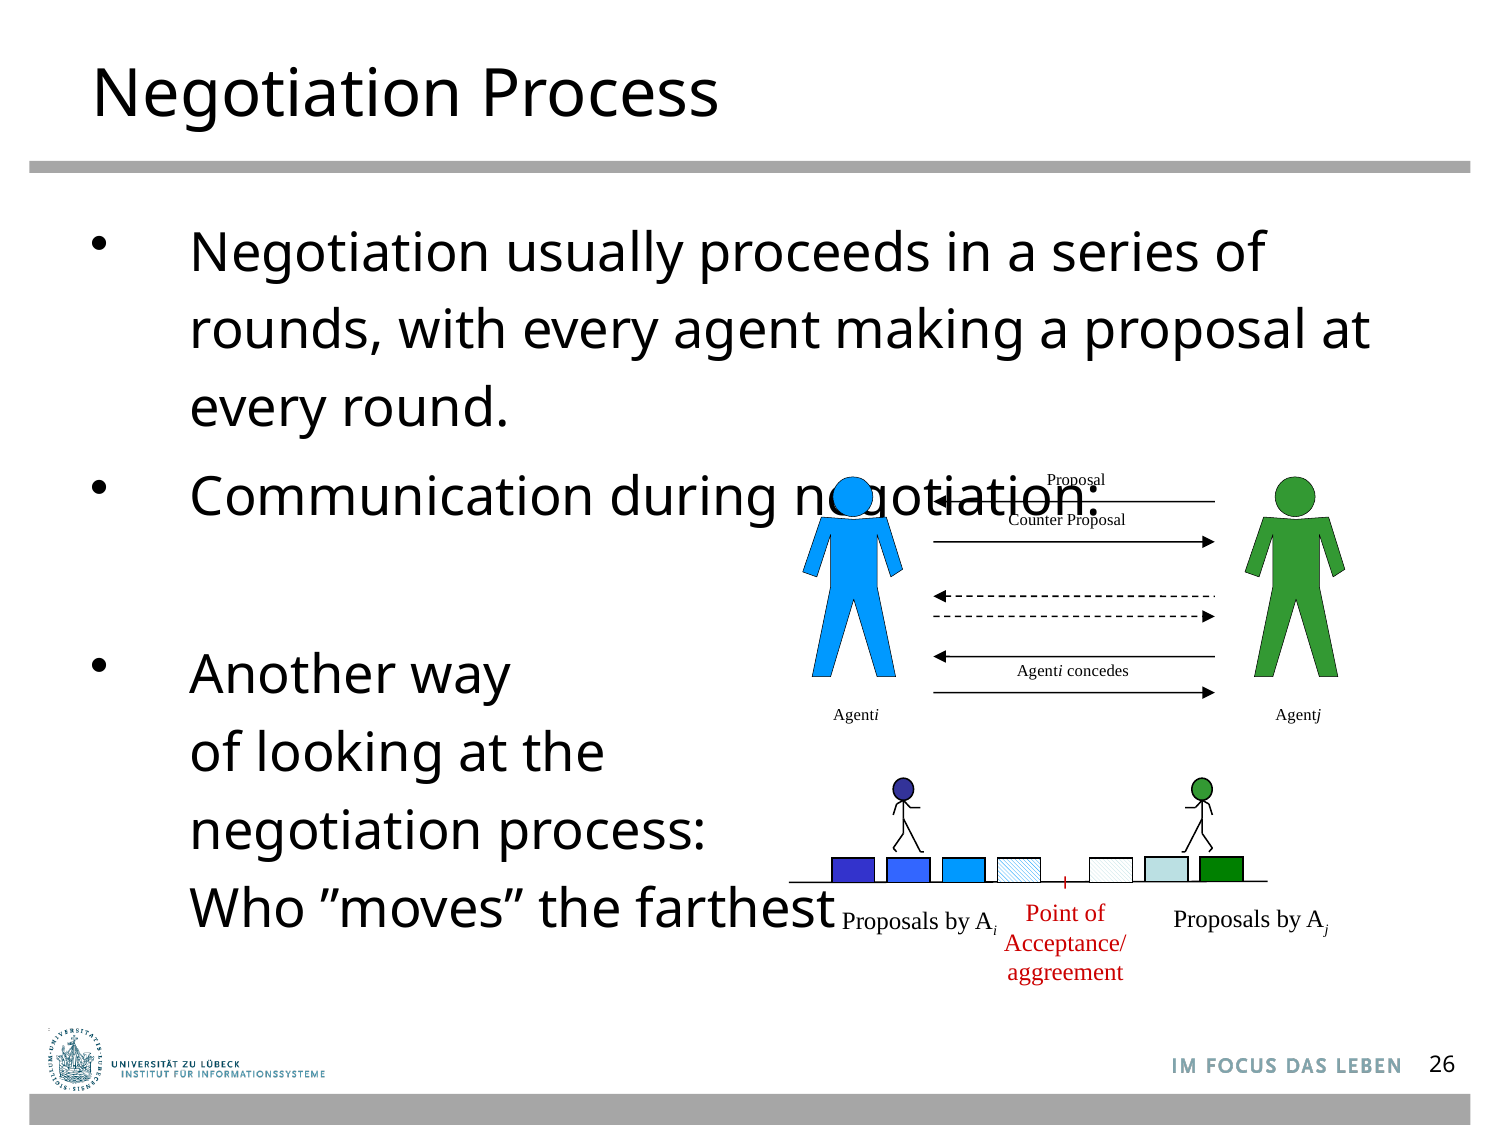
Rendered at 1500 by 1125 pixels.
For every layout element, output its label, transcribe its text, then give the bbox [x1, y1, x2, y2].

picture [1173, 1058, 1305, 1073]
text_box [802, 461, 1353, 747]
list Negotiation usually proceeds in a series of rounds, with every agent making a proposal at every round. Communication during negotiation: Another way of looking at the negotiation process: Who ”moves” the farthest [75, 196, 1425, 1012]
slide_number 26 [1305, 1050, 1471, 1083]
title Negotiation Process [76, 42, 1427, 126]
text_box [788, 777, 1346, 995]
